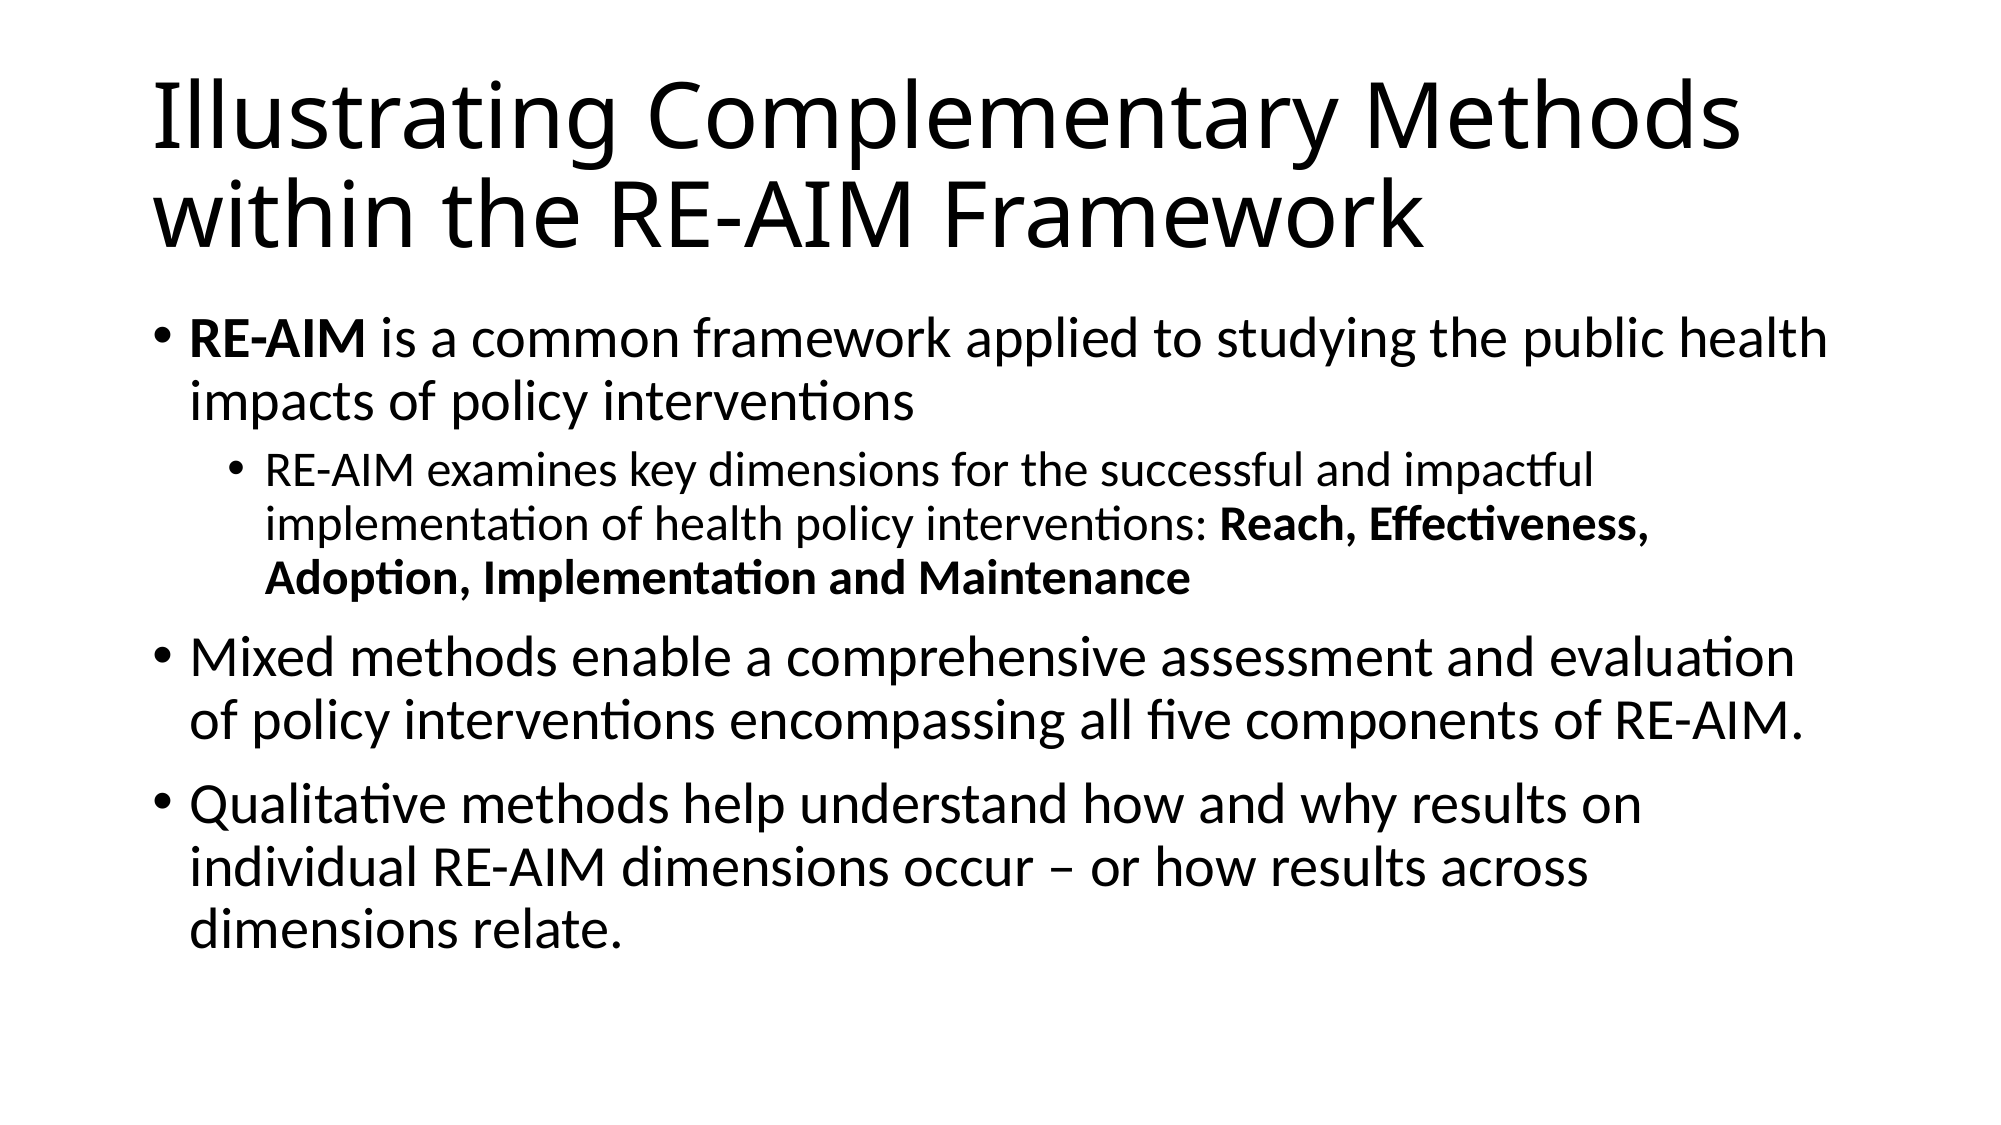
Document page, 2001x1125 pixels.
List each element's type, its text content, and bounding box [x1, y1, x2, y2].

title Illustrating Complementary Methods within the RE-AIM Framework [137, 59, 1863, 278]
list RE-AIM is a common framework applied to studying the public health impacts of policy interventions RE-AIM examines key dimensions for the successful and impactful implementation of health policy interventions: Reach, Effectiveness, Adoption, Implementation and Maintenance Mixed methods enable a comprehensive assessment and evaluation of policy interventions encompassing all five components of RE-AIM. Qualitative methods help understand how and why results on individual RE-AIM dimensions occur – or how results across dimensions relate. [137, 299, 1863, 1014]
